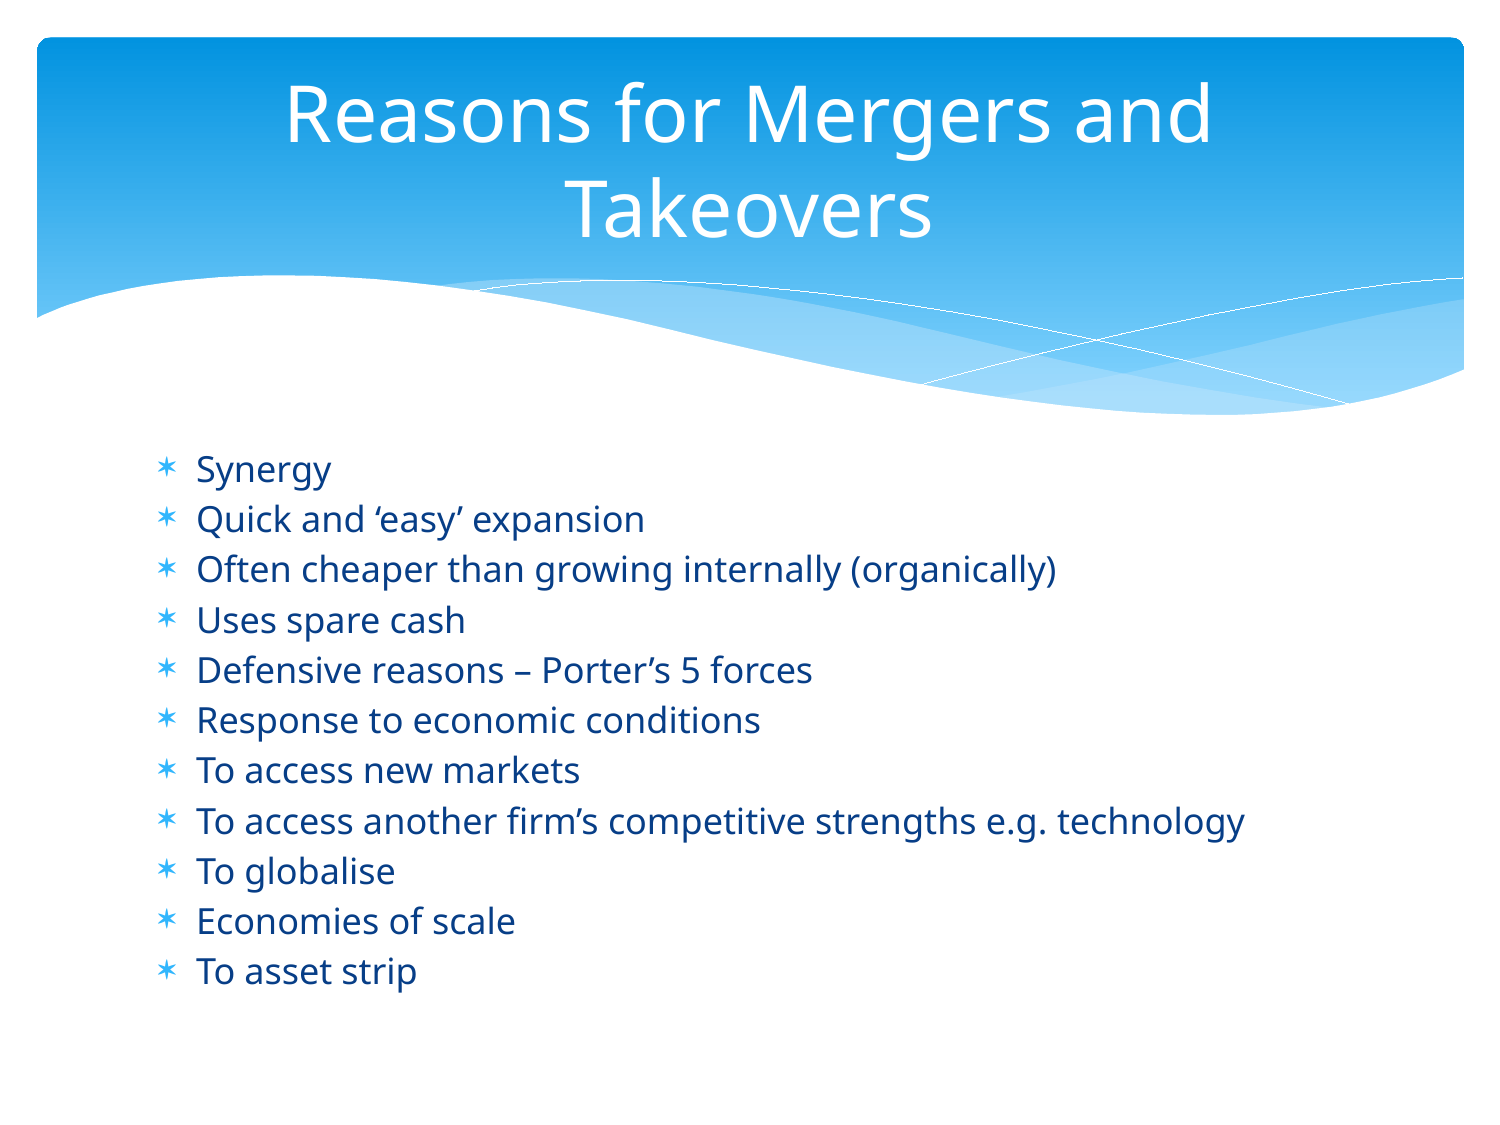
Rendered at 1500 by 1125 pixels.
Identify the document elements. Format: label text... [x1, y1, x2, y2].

list Synergy Quick and ‘easy’ expansion Often cheaper than growing internally (organically) Uses spare cash Defensive reasons – Porter’s 5 forces Response to economic conditions To access new markets To access another firm’s competitive strengths e.g. technology To globalise Economies of scale To asset strip [143, 438, 1359, 1005]
title Reasons for Mergers and Takeovers [75, 55, 1425, 261]
